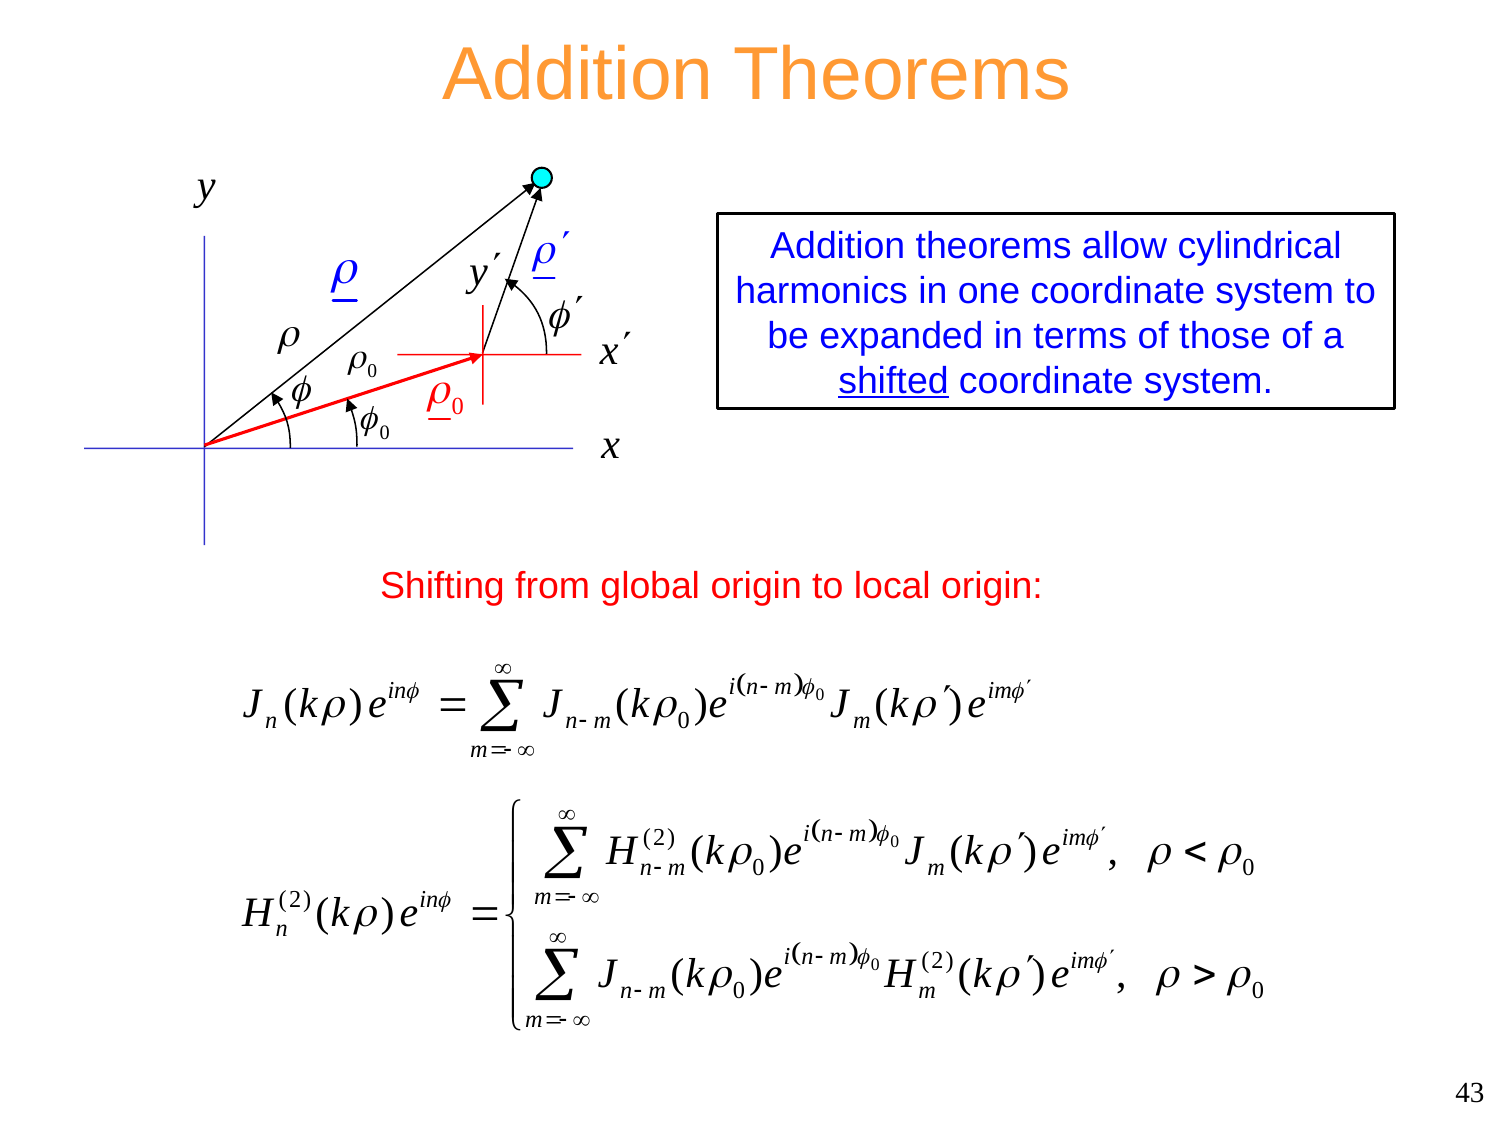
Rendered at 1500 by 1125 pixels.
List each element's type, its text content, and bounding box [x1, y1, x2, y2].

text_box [83, 167, 638, 546]
slide_number 43 [1187, 1065, 1500, 1125]
title Addition Theorems [129, 1, 1405, 141]
text_box Addition theorems allow cylindrical harmonics in one coordinate system to be expanded in terms of those of a shifted coordinate system. [717, 213, 1395, 409]
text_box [234, 647, 1274, 1040]
text_box Shifting from global origin to local origin: [365, 553, 1059, 614]
